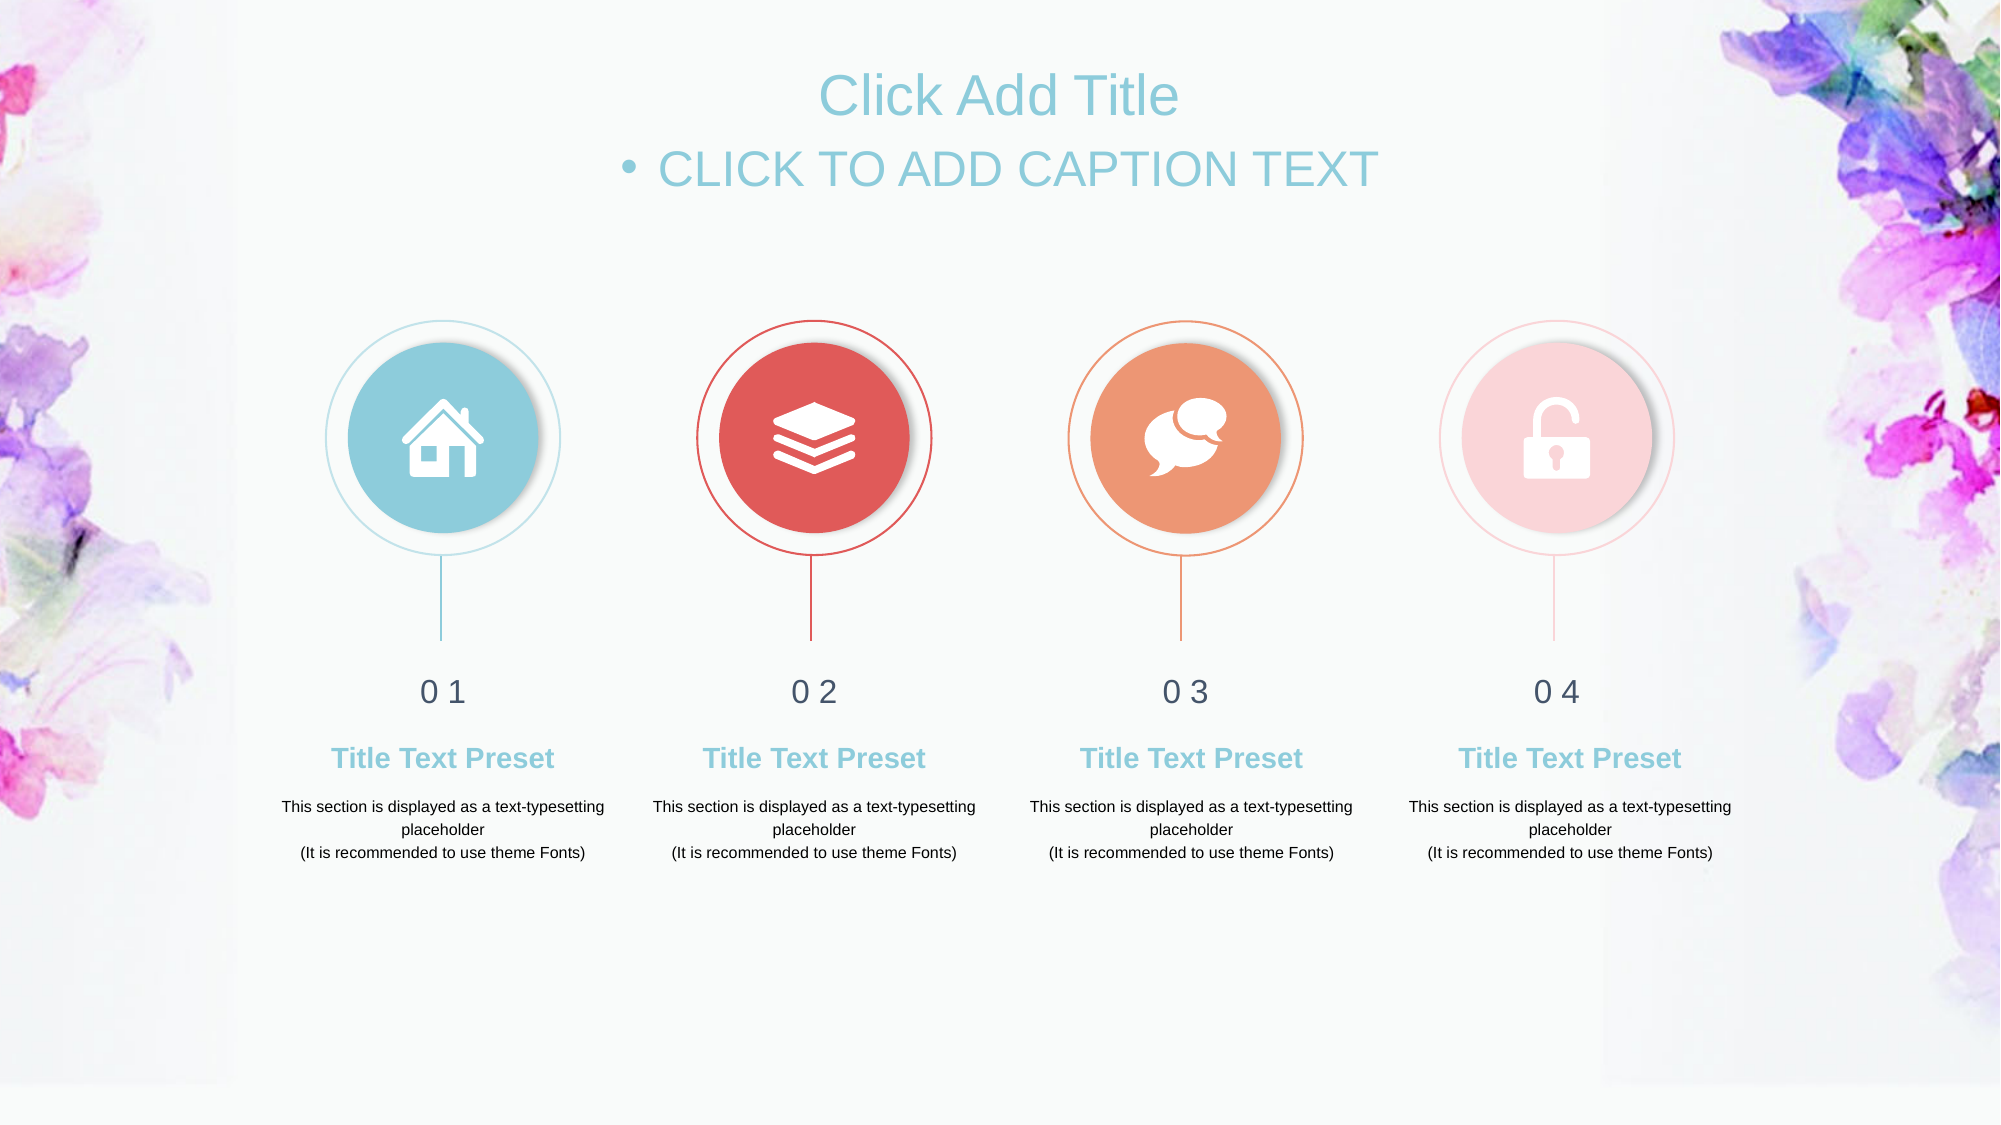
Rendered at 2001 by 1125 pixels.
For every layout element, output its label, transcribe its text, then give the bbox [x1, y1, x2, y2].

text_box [1370, 739, 1770, 863]
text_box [697, 320, 932, 642]
text_box CLICK TO ADD CAPTION TEXT [549, 135, 1450, 180]
text_box 0 4 [1492, 662, 1621, 718]
picture [0, 0, 2001, 1125]
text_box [243, 739, 614, 863]
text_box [1439, 320, 1675, 642]
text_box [325, 320, 561, 642]
text_box 0 3 [1121, 662, 1250, 718]
text_box Click Add Title [383, 58, 1617, 136]
text_box 0 2 [750, 662, 879, 718]
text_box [991, 739, 1370, 863]
text_box 0 1 [379, 662, 507, 718]
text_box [614, 739, 991, 863]
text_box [1068, 321, 1303, 641]
